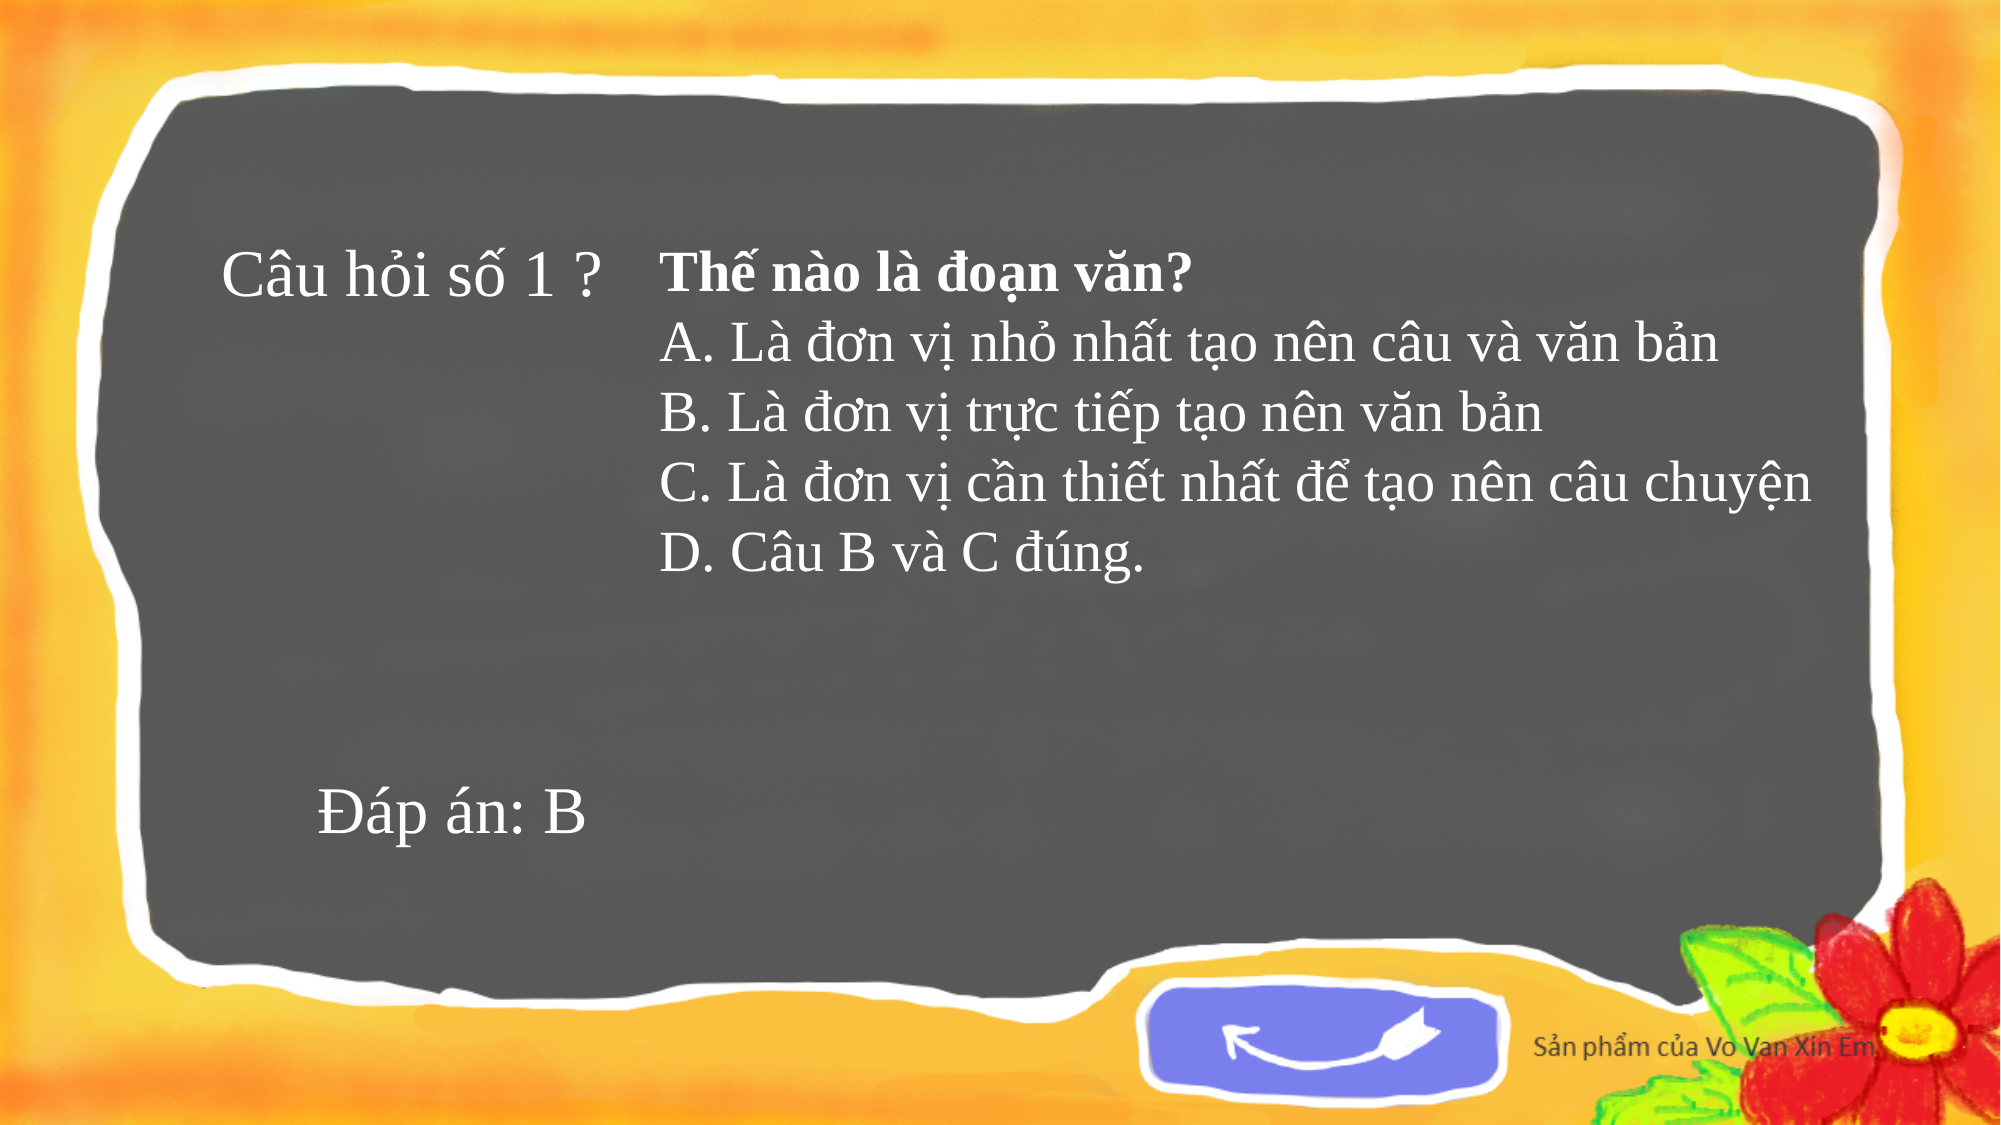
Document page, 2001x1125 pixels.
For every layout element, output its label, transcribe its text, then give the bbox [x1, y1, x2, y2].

text_box Câu hỏi số 1 ? [206, 222, 620, 317]
picture [0, 0, 2001, 1125]
text_box [1144, 991, 1501, 1098]
text_box Đáp án: B [302, 758, 604, 854]
text_box Thế nào là đoạn văn? A. Là đơn vị nhỏ nhất tạo nên câu và văn bản B. Là đơn vị trực tiếp tạo nên văn bản C. Là đơn vị cần thiết nhất để tạo nên câu chuyện D. Câu B và C đúng. [645, 225, 1866, 591]
